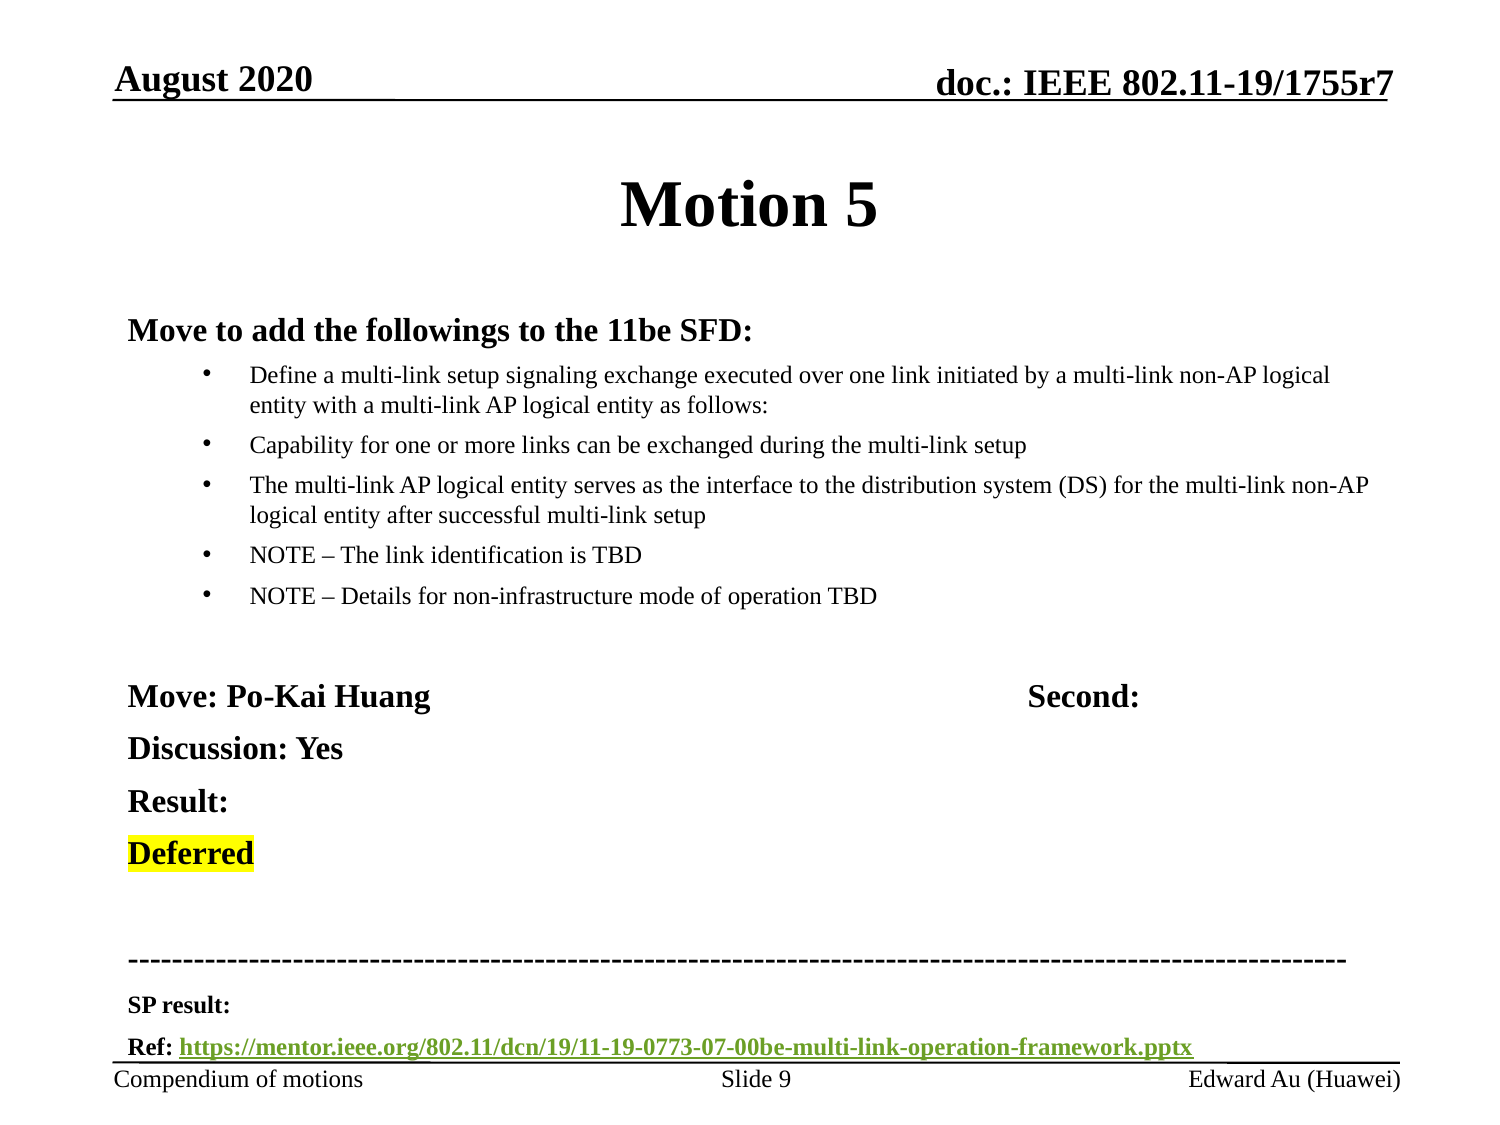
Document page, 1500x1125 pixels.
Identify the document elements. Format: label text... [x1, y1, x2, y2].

list Move to add the followings to the 11be SFD: Define a multi-link setup signaling exchange executed over one link initiated by a multi-link non-AP logical entity with a multi-link AP logical entity as follows: Capability for one or more links can be exchanged during the multi-link setup The multi-link AP logical entity serves as the interface to the distribution system (DS) for the multi-link non-AP logical entity after successful multi-link setup NOTE – The link identification is TBD NOTE – Details for non-infrastructure mode of operation TBD Move: Po-Kai Huang Second: Discussion: Yes Result: Deferred --------------------------------------------------------------------------------------------------------------- SP result: Ref: https://mentor.ieee.org/802.11/dcn/19/11-19-0773-07-00be-multi-link-operation-framework.pptx [112, 299, 1388, 1063]
footer Edward Au (Huawei) [878, 1061, 1402, 1093]
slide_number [114, 54, 423, 100]
title Motion 5 [112, 112, 1388, 288]
slide_number Slide 9 [712, 1061, 800, 1123]
